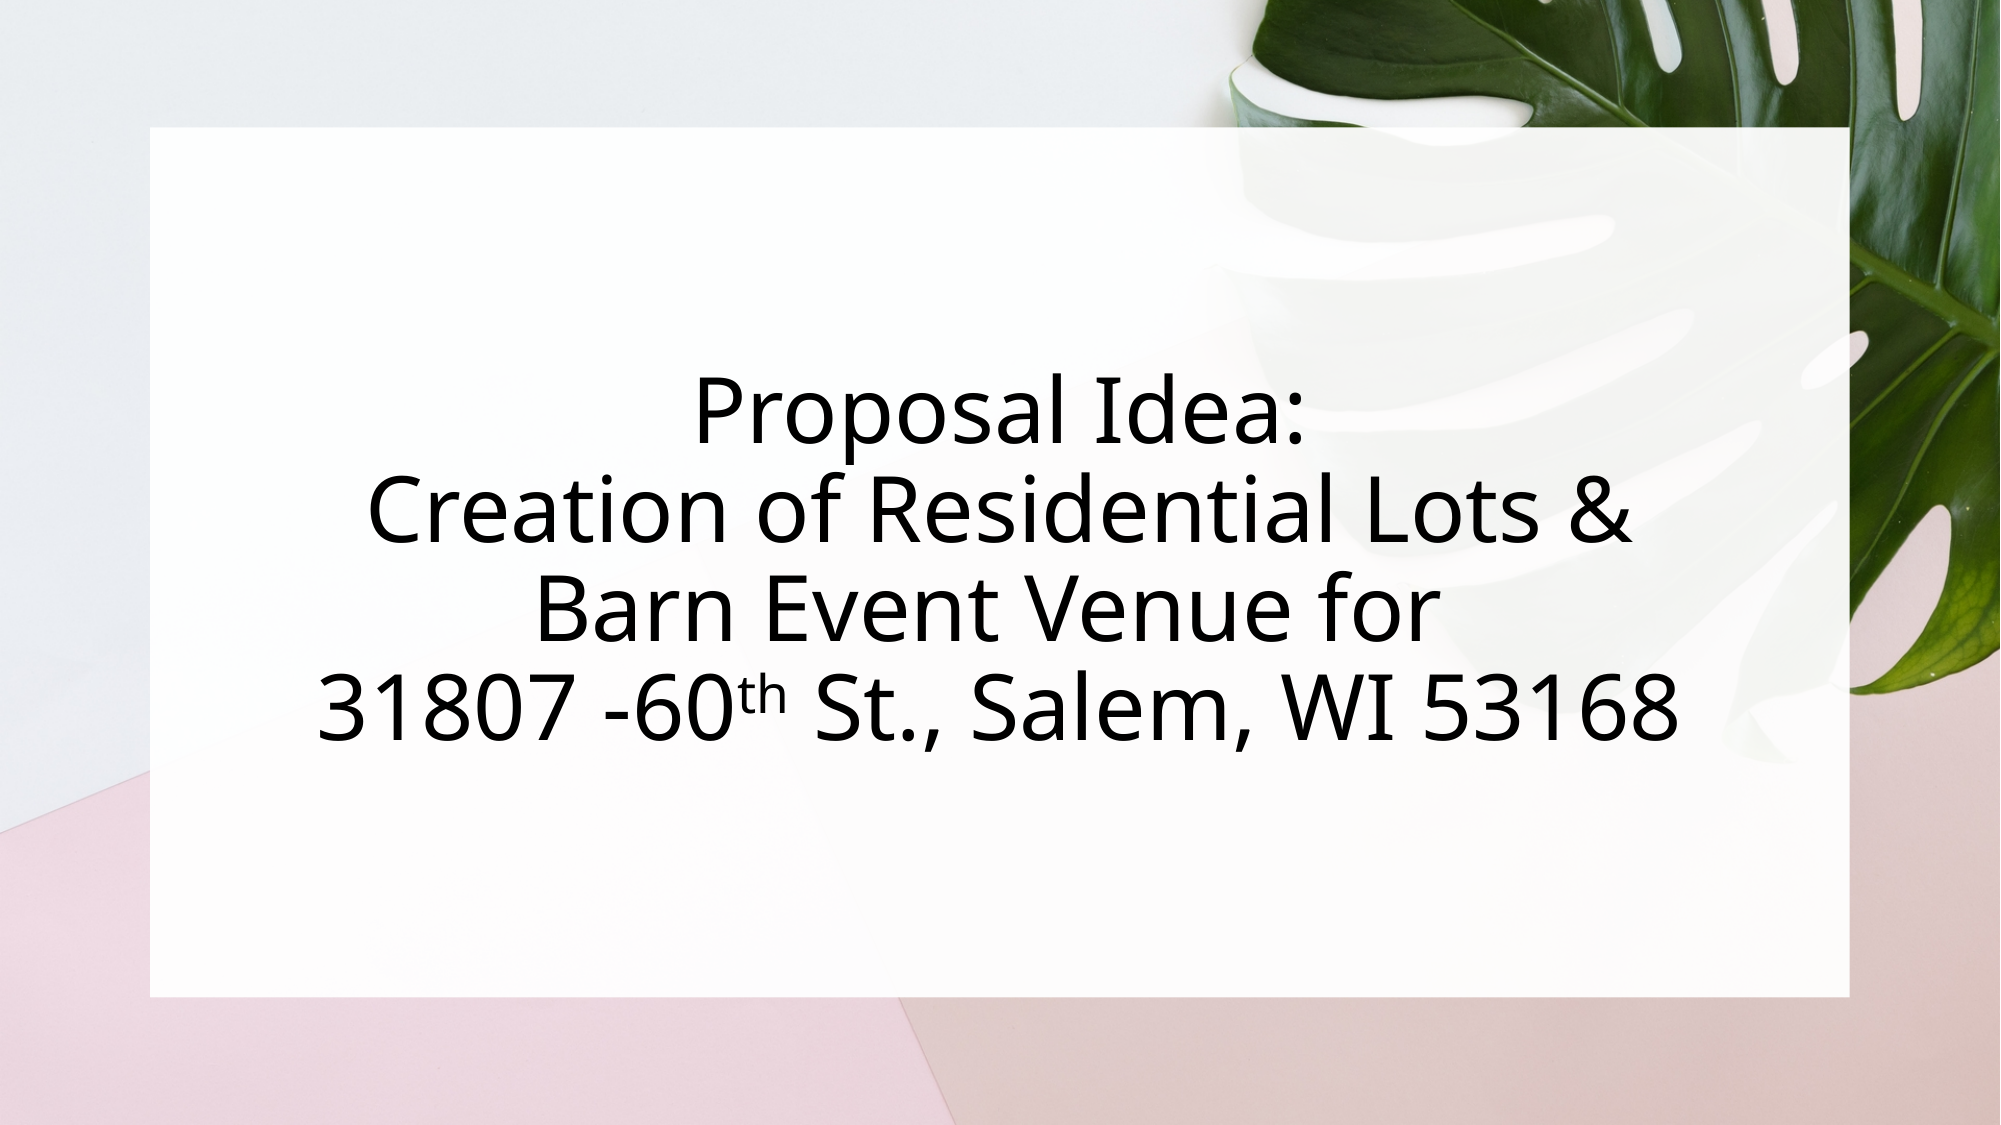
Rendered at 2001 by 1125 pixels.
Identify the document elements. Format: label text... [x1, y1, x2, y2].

title Proposal Idea: Creation of Residential Lots & Barn Event Venue for 31807 -60th St., Salem, WI 53168 [249, 375, 1750, 750]
picture [0, 0, 2000, 1125]
